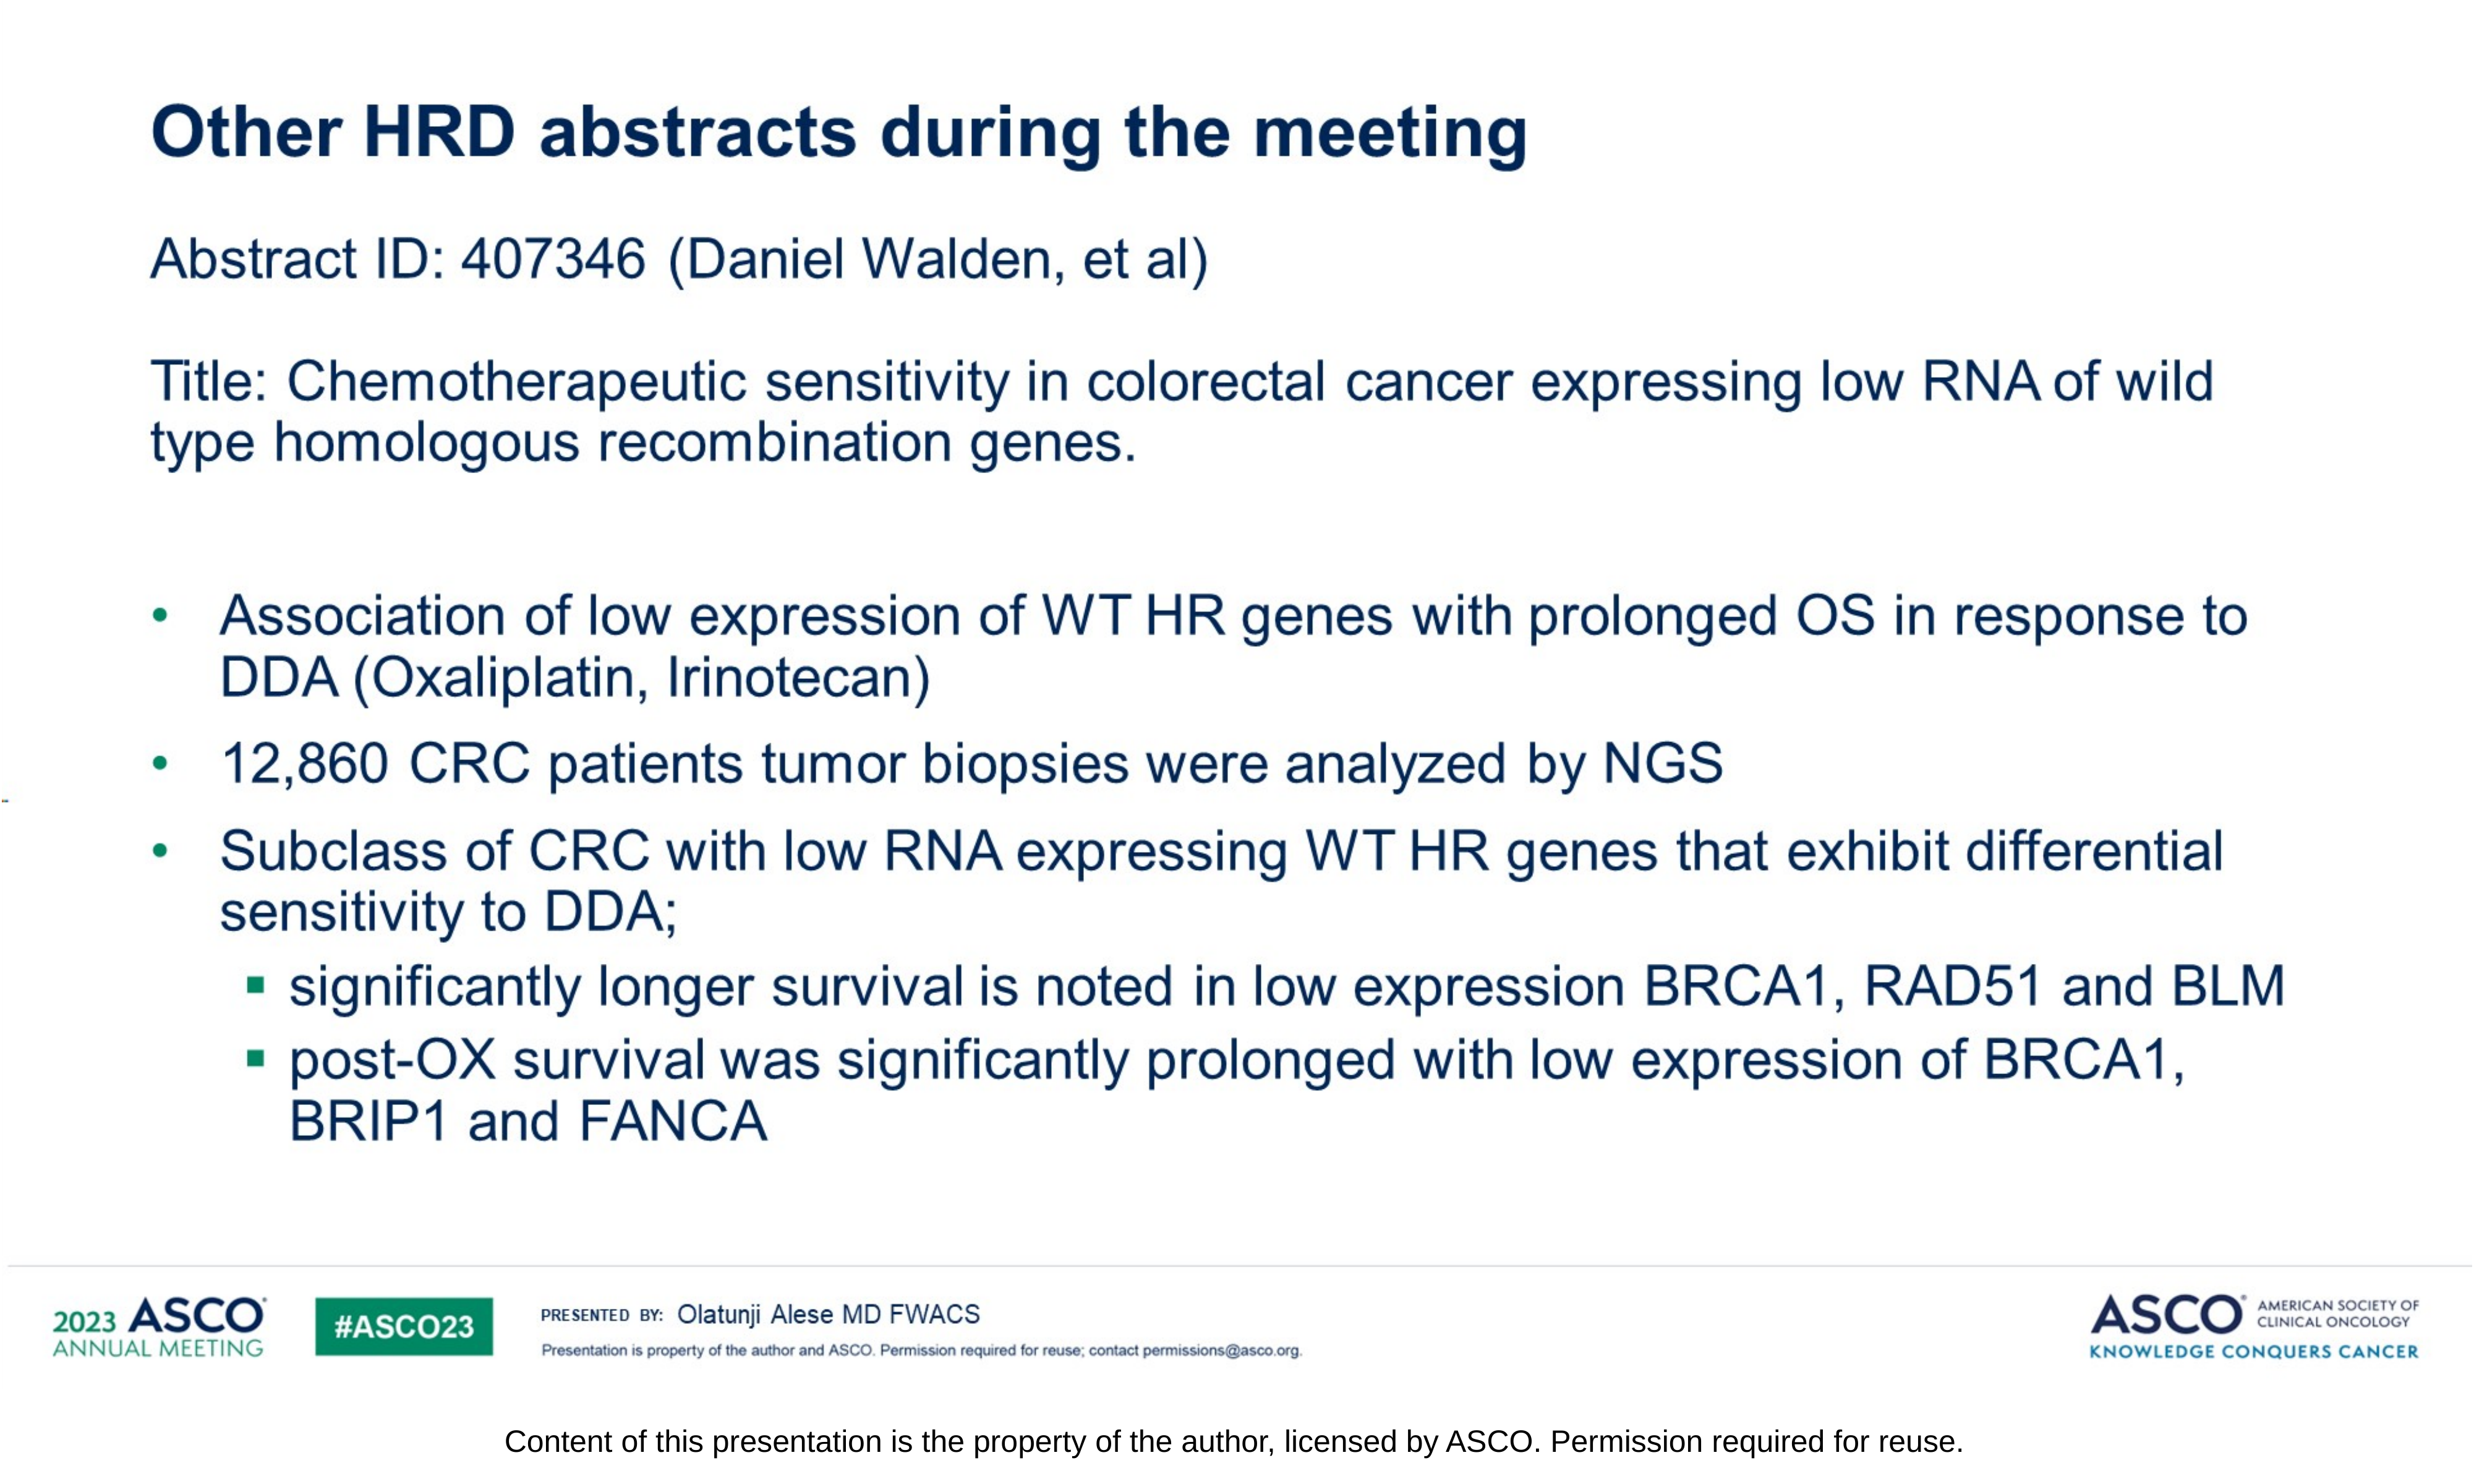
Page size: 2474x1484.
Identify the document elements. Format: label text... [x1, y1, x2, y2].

picture [2, 0, 2472, 1389]
text_box Content of this presentation is the property of the author, licensed by ASCO. Permission required for reuse. [0, 1399, 2474, 1477]
